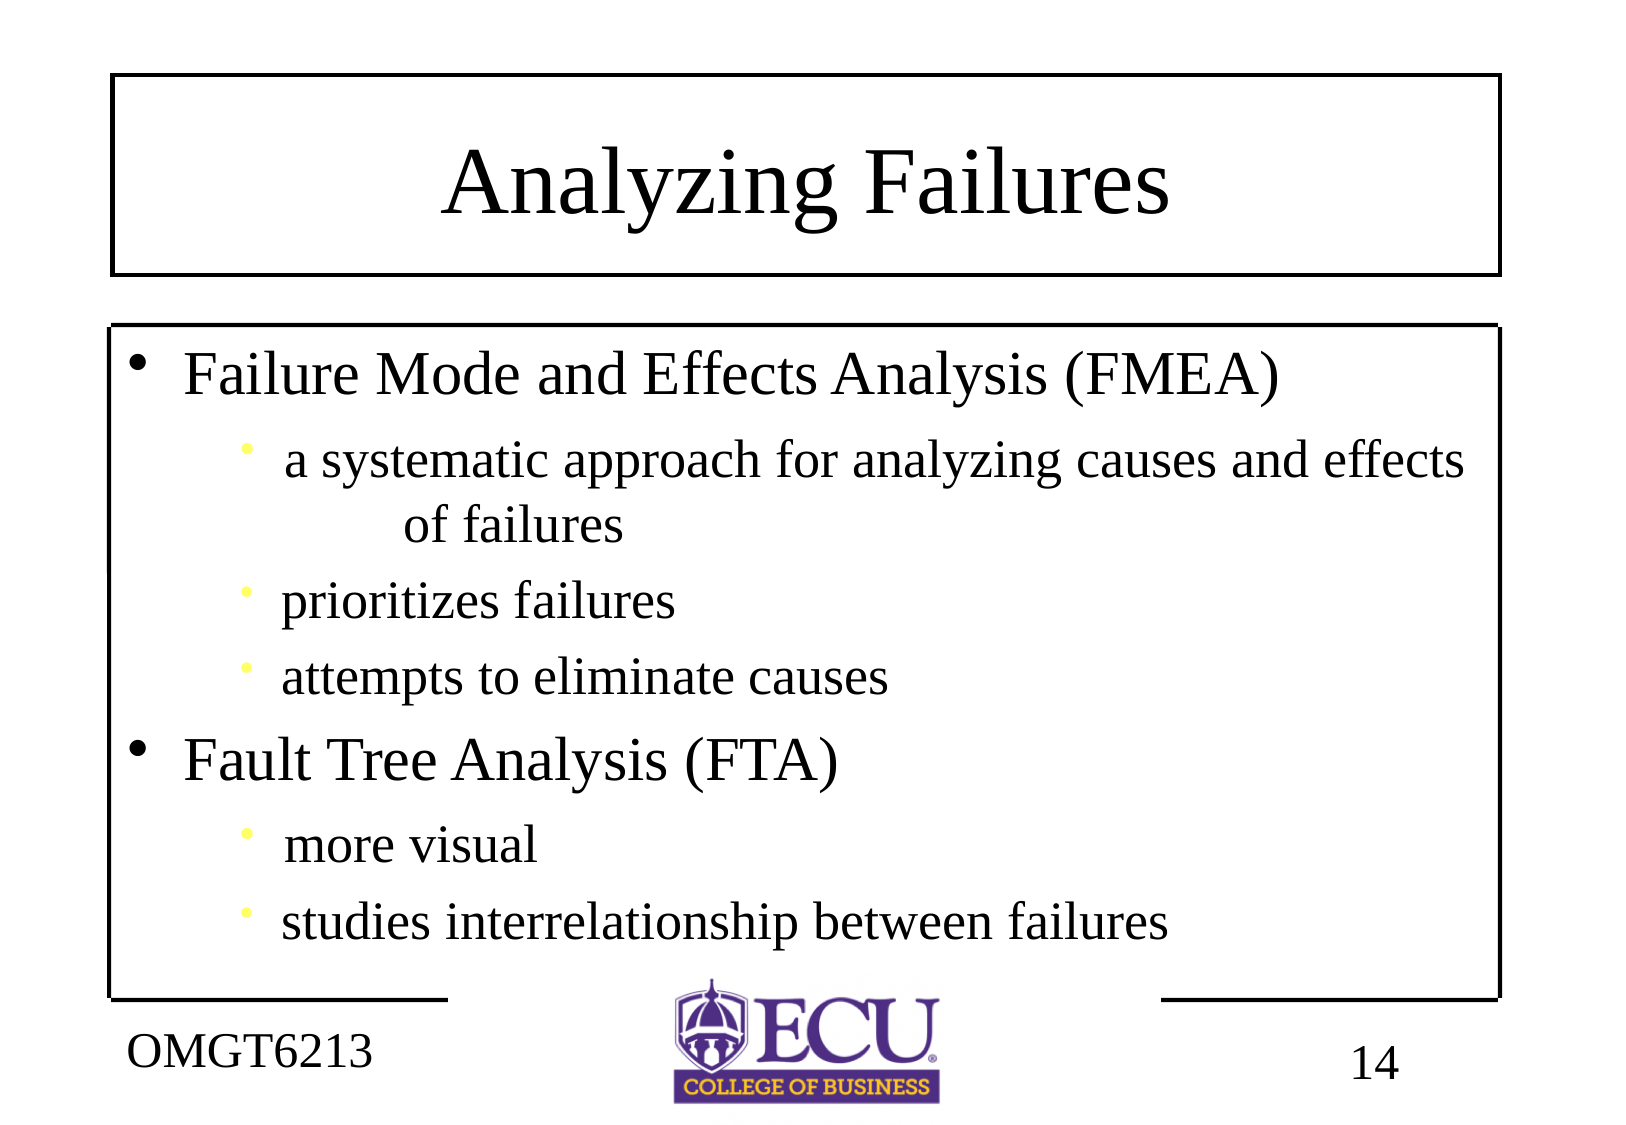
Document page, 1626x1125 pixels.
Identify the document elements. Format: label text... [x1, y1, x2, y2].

list Failure Mode and Effects Analysis (FMEA) a systematic approach for analyzing causes and effects of failures prioritizes failures attempts to eliminate causes Fault Tree Analysis (FTA) more visual studies interrelationship between failures [112, 324, 1509, 975]
title Analyzing Failures [110, 73, 1502, 277]
picture [666, 975, 944, 1125]
